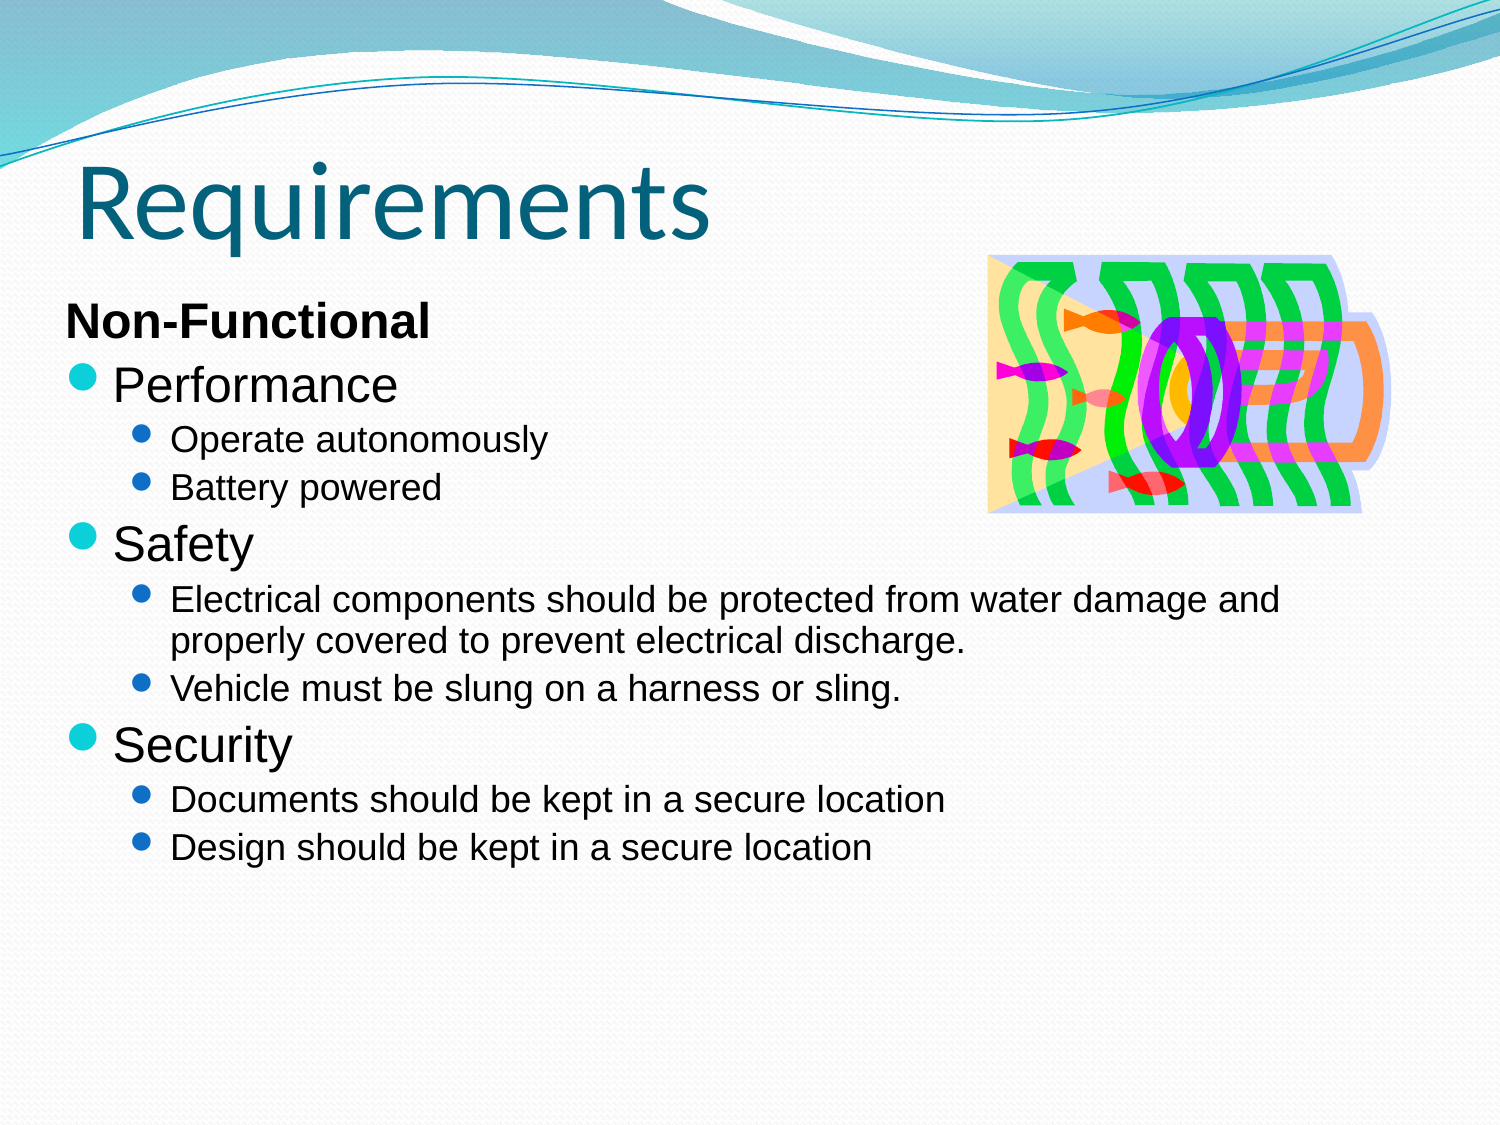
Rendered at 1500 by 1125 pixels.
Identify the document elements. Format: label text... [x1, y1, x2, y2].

list Non-Functional Performance Operate autonomously Battery powered Safety Electrical components should be protected from water damage and properly covered to prevent electrical discharge. Vehicle must be slung on a harness or sling. Security Documents should be kept in a secure location Design should be kept in a secure location [49, 287, 1401, 1038]
picture [987, 249, 1397, 519]
title Requirements [74, 74, 1426, 263]
